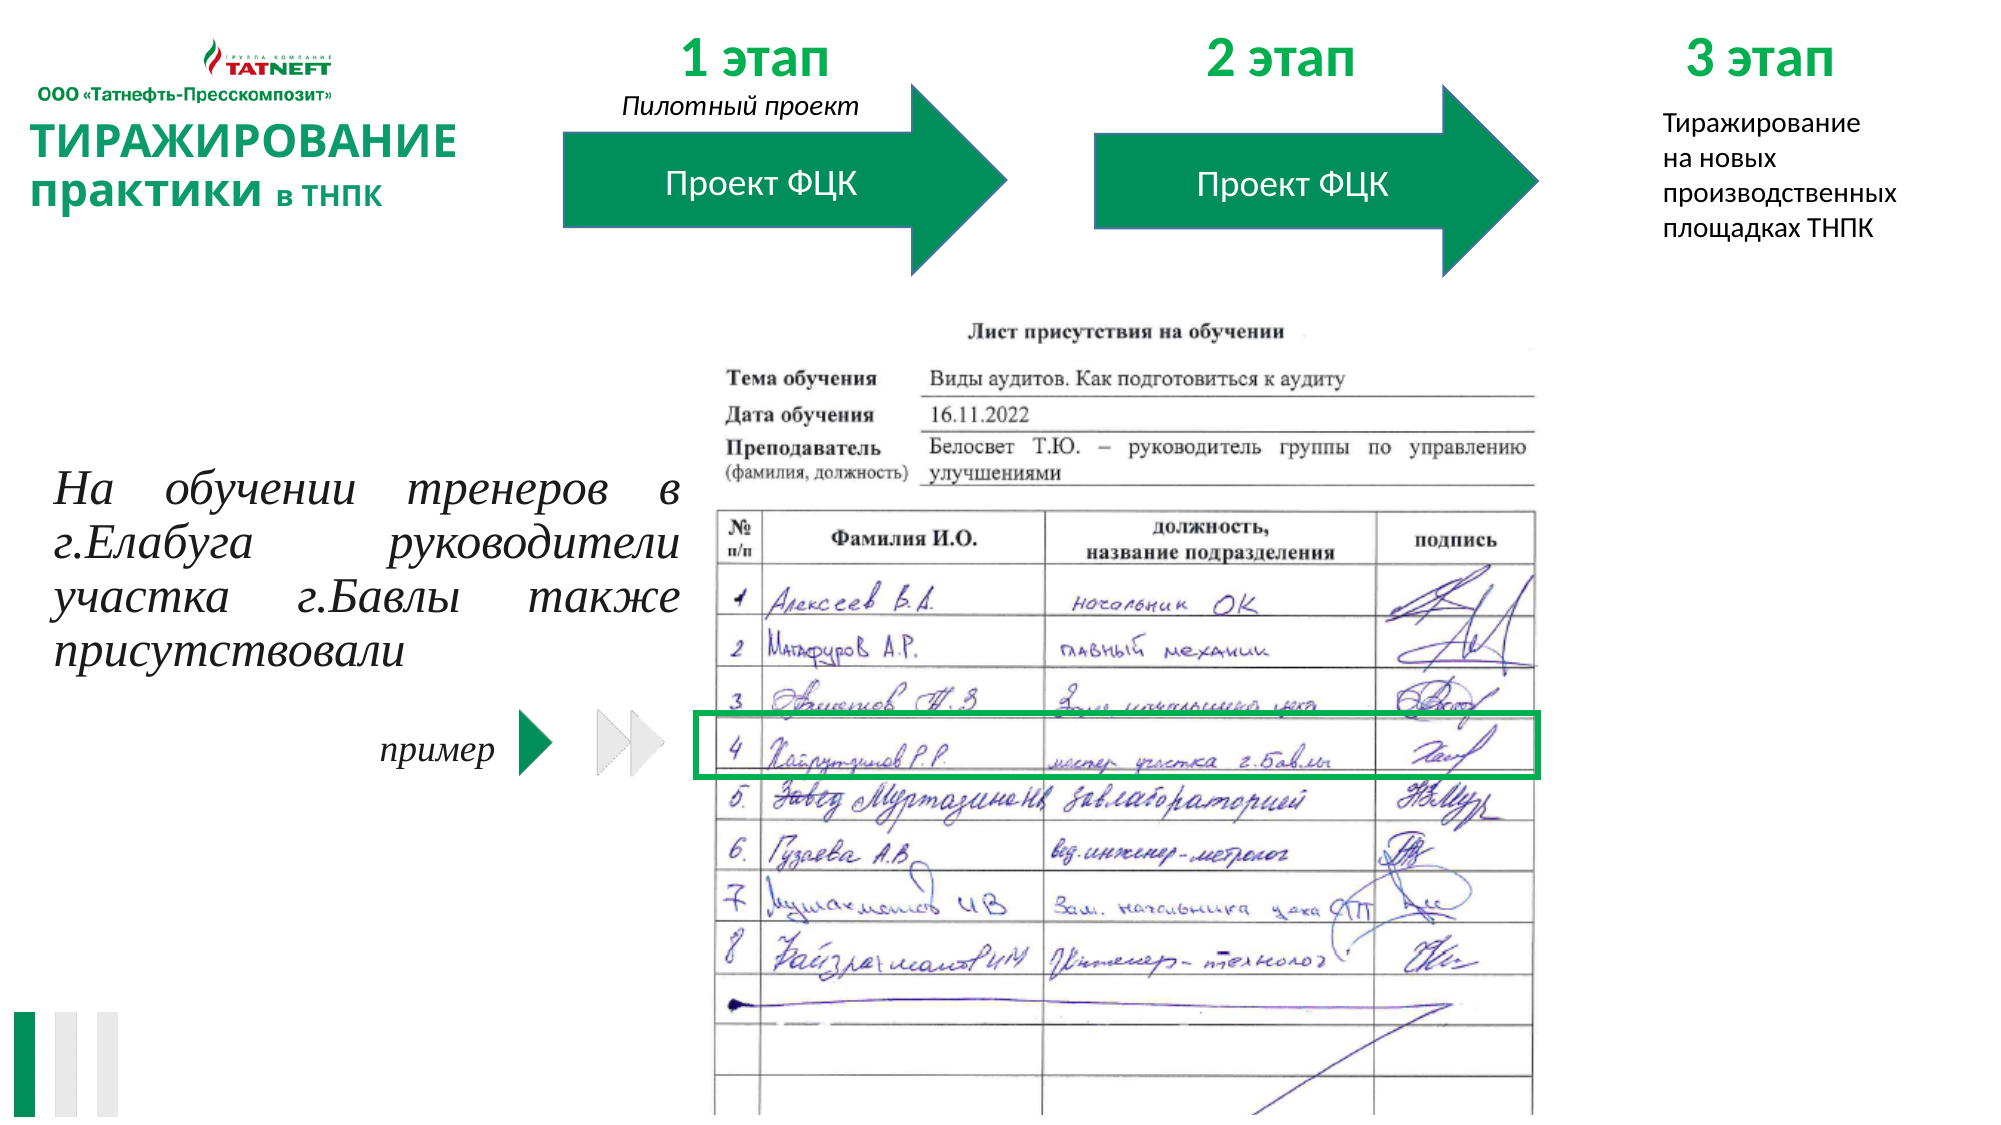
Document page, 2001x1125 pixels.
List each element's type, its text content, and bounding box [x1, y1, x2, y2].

text_box 2 этап [1191, 10, 1372, 96]
text_box 3 этап [1670, 10, 1851, 96]
picture [519, 709, 665, 777]
picture [695, 304, 1538, 1115]
text_box 1 этап [665, 10, 846, 96]
picture [14, 1012, 118, 1117]
subtitle На обучении тренеров в г.Елабуга руководители участка г.Бавлы также присутствовали [38, 454, 695, 680]
text_box пример [364, 716, 511, 776]
picture [38, 38, 331, 103]
text_box ТИРАЖИРОВАНИЕ практики в ТНПК [14, 102, 518, 182]
text_box Тиражирование на новых производственных площадках ТНПК [1648, 96, 1919, 251]
text_box Проект ФЦК [562, 83, 1008, 277]
text_box Пилотный проект [606, 79, 876, 129]
text_box Проект ФЦК [1094, 84, 1540, 278]
